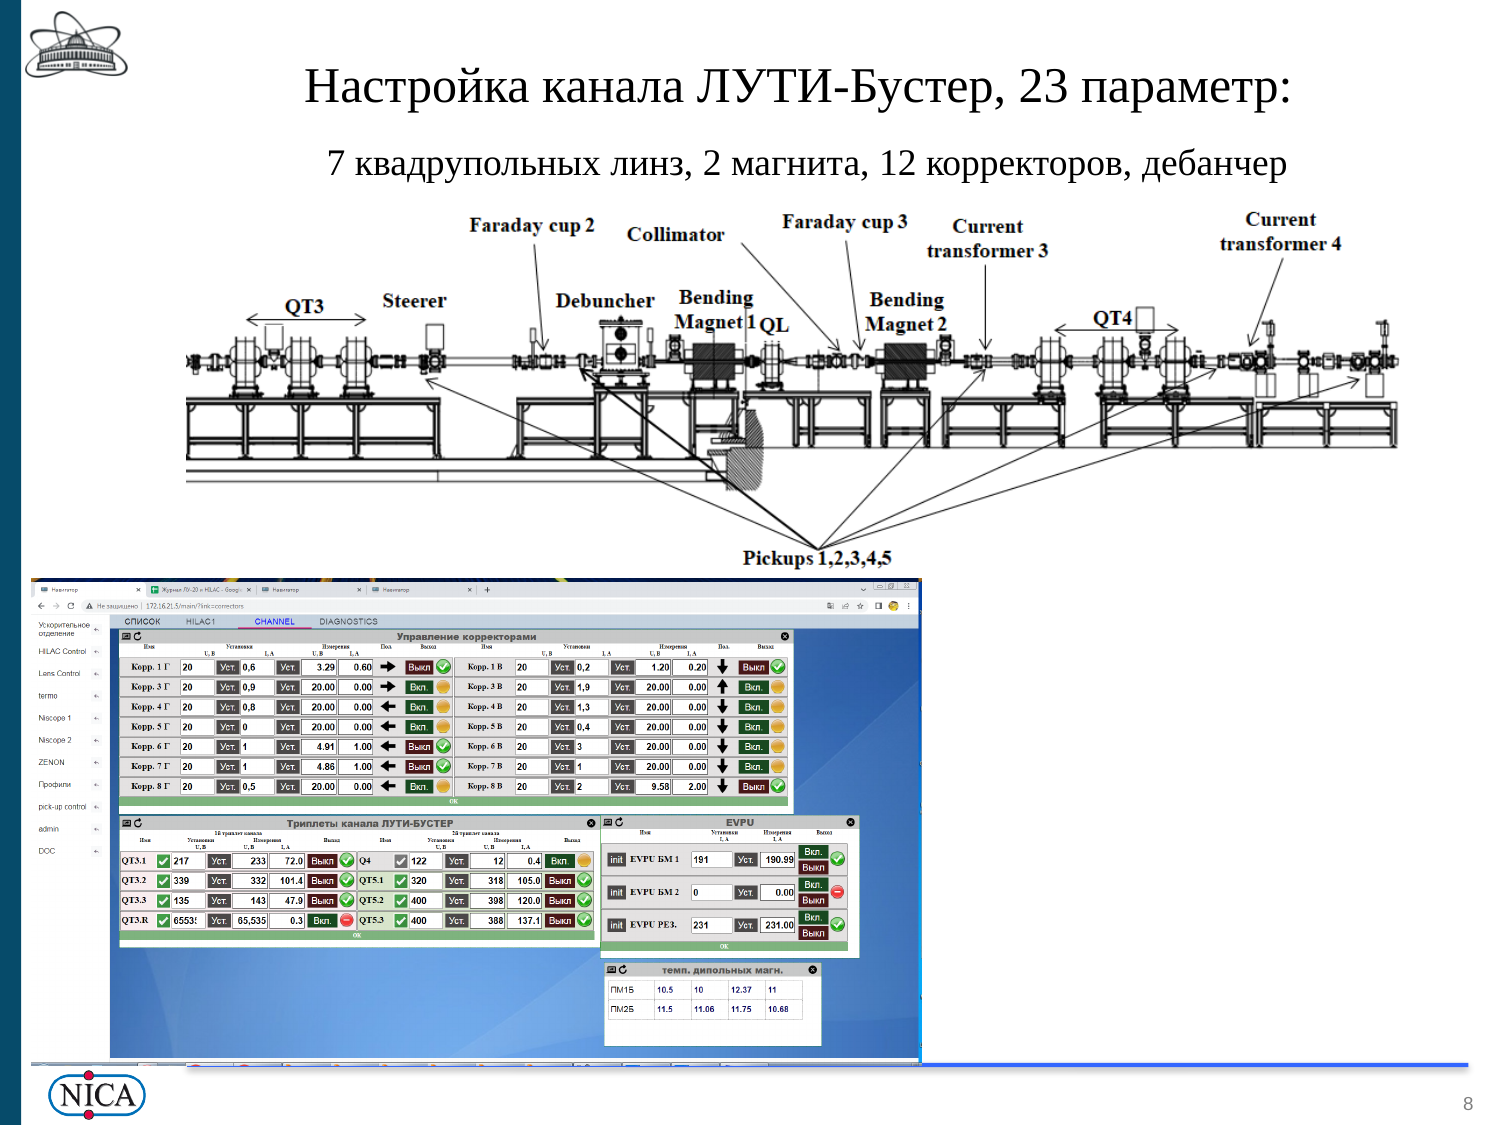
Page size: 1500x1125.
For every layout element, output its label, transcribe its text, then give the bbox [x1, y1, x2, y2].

picture [48, 1070, 146, 1120]
text_box 7 квадрупольных линз, 2 магнита, 12 корректоров, дебанчер [311, 131, 1313, 191]
picture [185, 205, 1400, 574]
slide_number 8 [1293, 1083, 1500, 1125]
title Настройка канала ЛУТИ-Бустер, 23 параметр: [96, 40, 1500, 125]
picture [31, 578, 922, 1066]
picture [25, 11, 128, 78]
